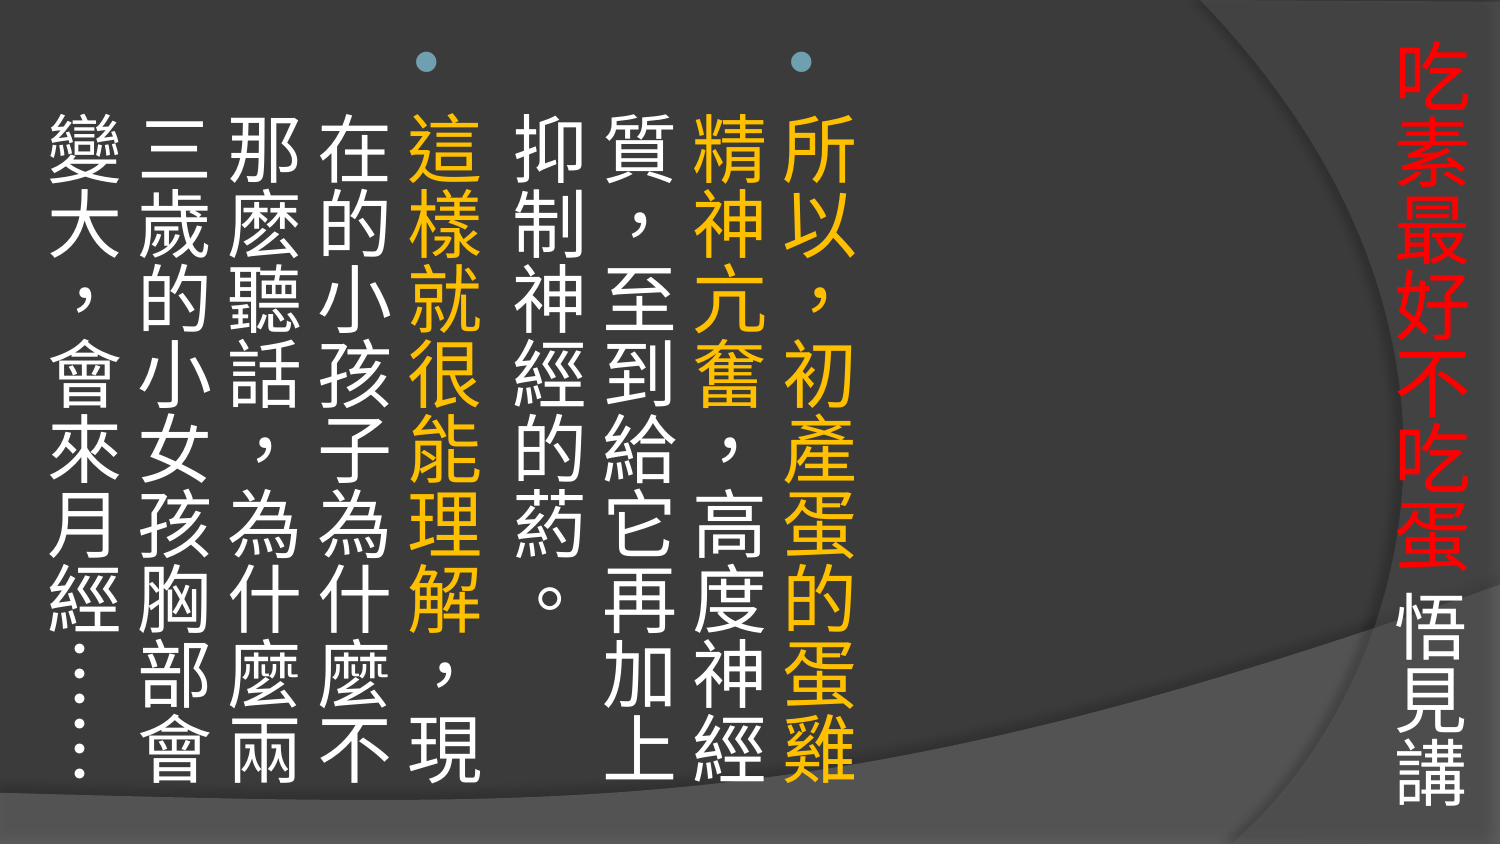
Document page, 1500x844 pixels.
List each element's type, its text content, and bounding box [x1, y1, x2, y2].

list 所以，初產蛋的蛋雞精神亢奮，高度神經質，至到給它再加上抑制神經的葯。 這樣就很能理解，現在的小孩子為什麼不那麽聽話，為什麼兩三歲的小女孩胸部會變大，會來月經…… [29, 27, 1365, 820]
title 吃素最好不吃蛋 悟見講 [1376, 27, 1484, 820]
